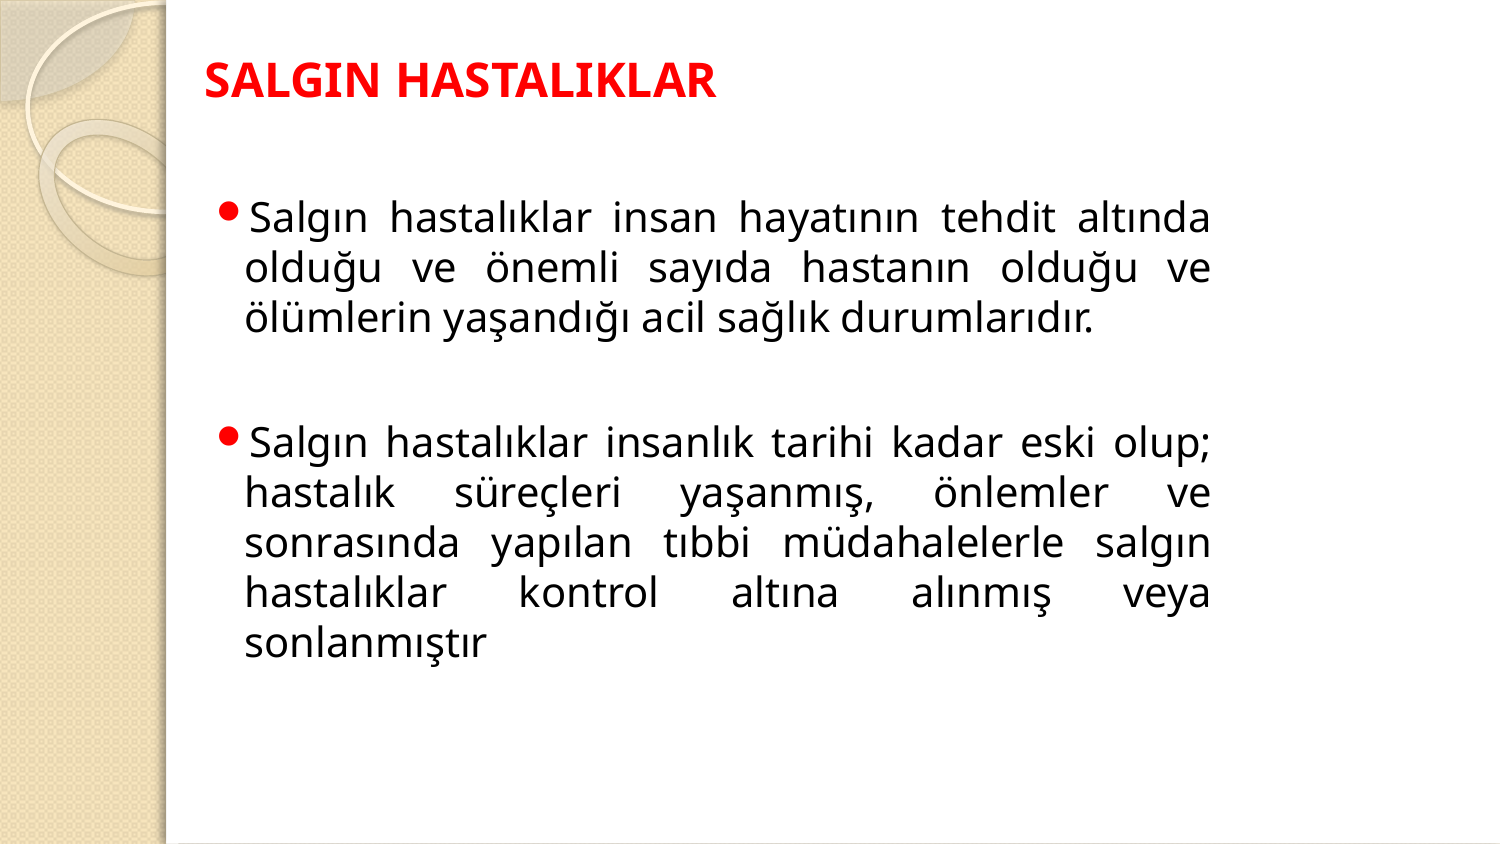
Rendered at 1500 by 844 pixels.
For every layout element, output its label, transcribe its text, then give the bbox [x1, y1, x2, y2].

text_box SALGIN HASTALIKLAR [199, 46, 883, 110]
list Salgın hastalıklar insan hayatının tehdit altında olduğu ve önemli sayıda hastanın olduğu ve ölümlerin yaşandığı acil sağlık durumlarıdır. Salgın hastalıklar insanlık tarihi kadar eski olup; hastalık süreçleri yaşanmış, önlemler ve sonrasında yapılan tıbbi müdahalelerle salgın hastalıklar kontrol altına alınmış veya sonlanmıştır [210, 187, 1219, 723]
